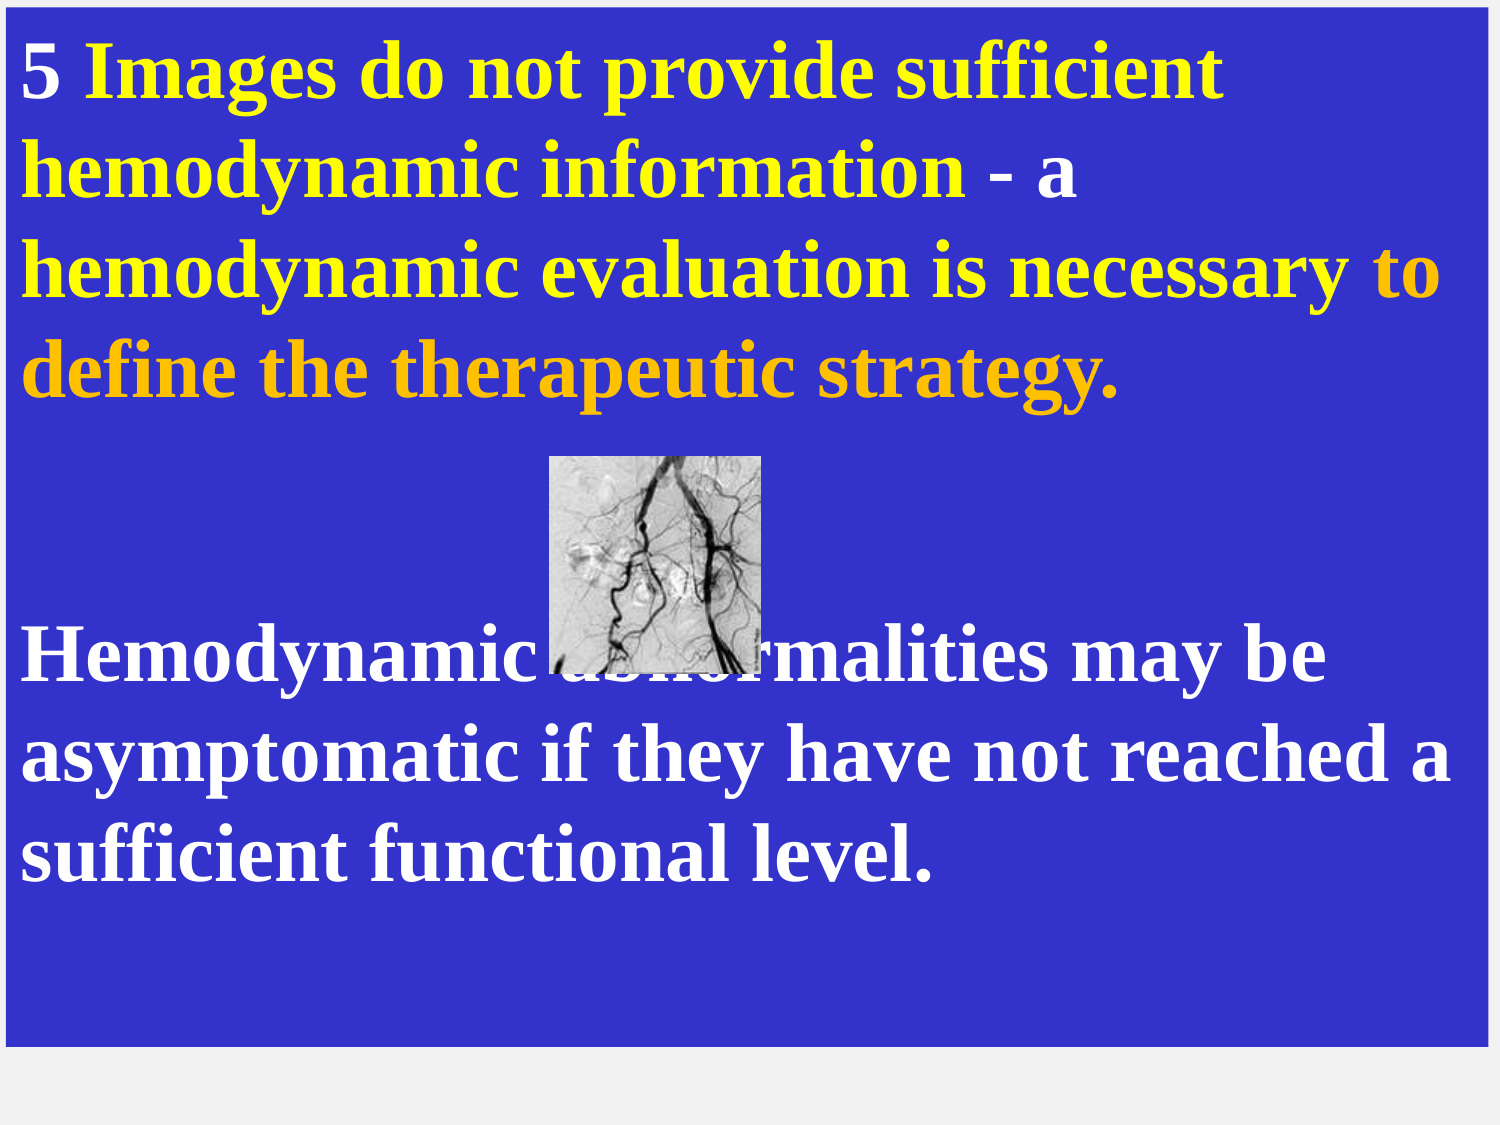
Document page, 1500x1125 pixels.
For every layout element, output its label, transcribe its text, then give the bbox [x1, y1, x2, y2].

text_box 5 Images do not provide sufficient hemodynamic information - a hemodynamic evaluation is necessary to define the therapeutic strategy. Hemodynamic abnormalities may be asymptomatic if they have not reached a sufficient functional level. [5, 7, 1489, 1047]
picture [548, 455, 761, 674]
